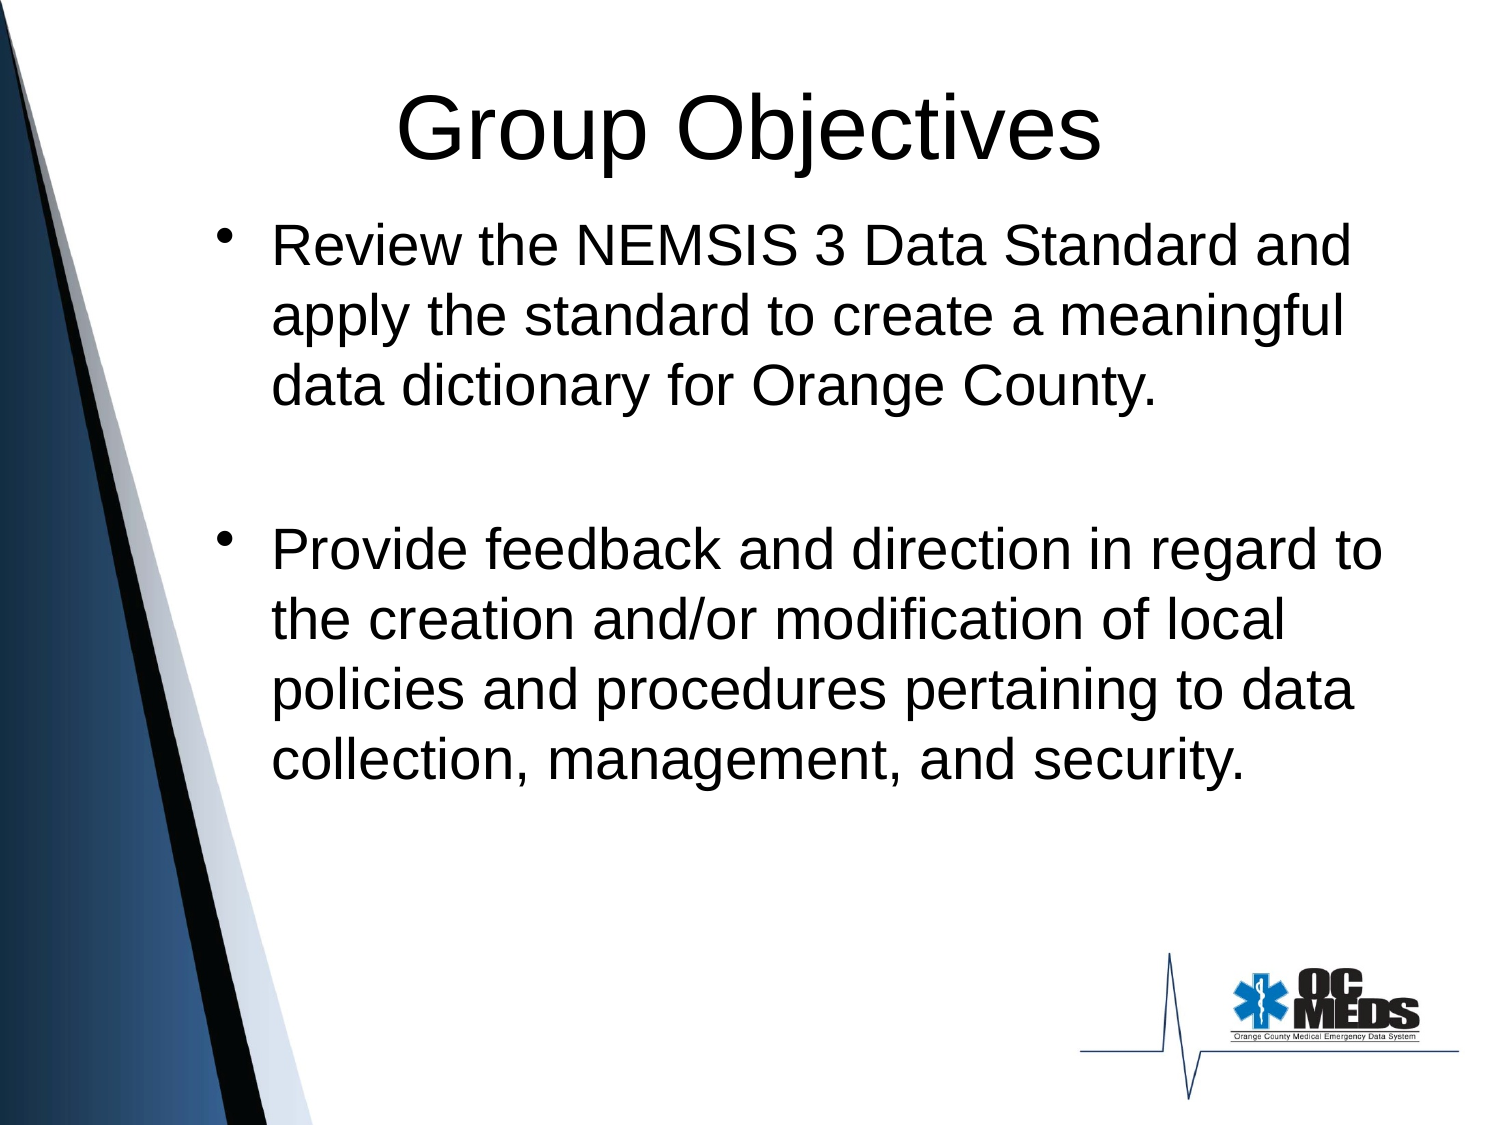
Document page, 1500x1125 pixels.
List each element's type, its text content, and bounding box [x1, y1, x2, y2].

picture [0, 0, 1500, 1125]
title Group Objectives [74, 44, 1426, 201]
list Review the NEMSIS 3 Data Standard and apply the standard to create a meaningful data dictionary for Orange County. Provide feedback and direction in regard to the creation and/or modification of local policies and procedures pertaining to data collection, management, and security. [199, 199, 1426, 943]
